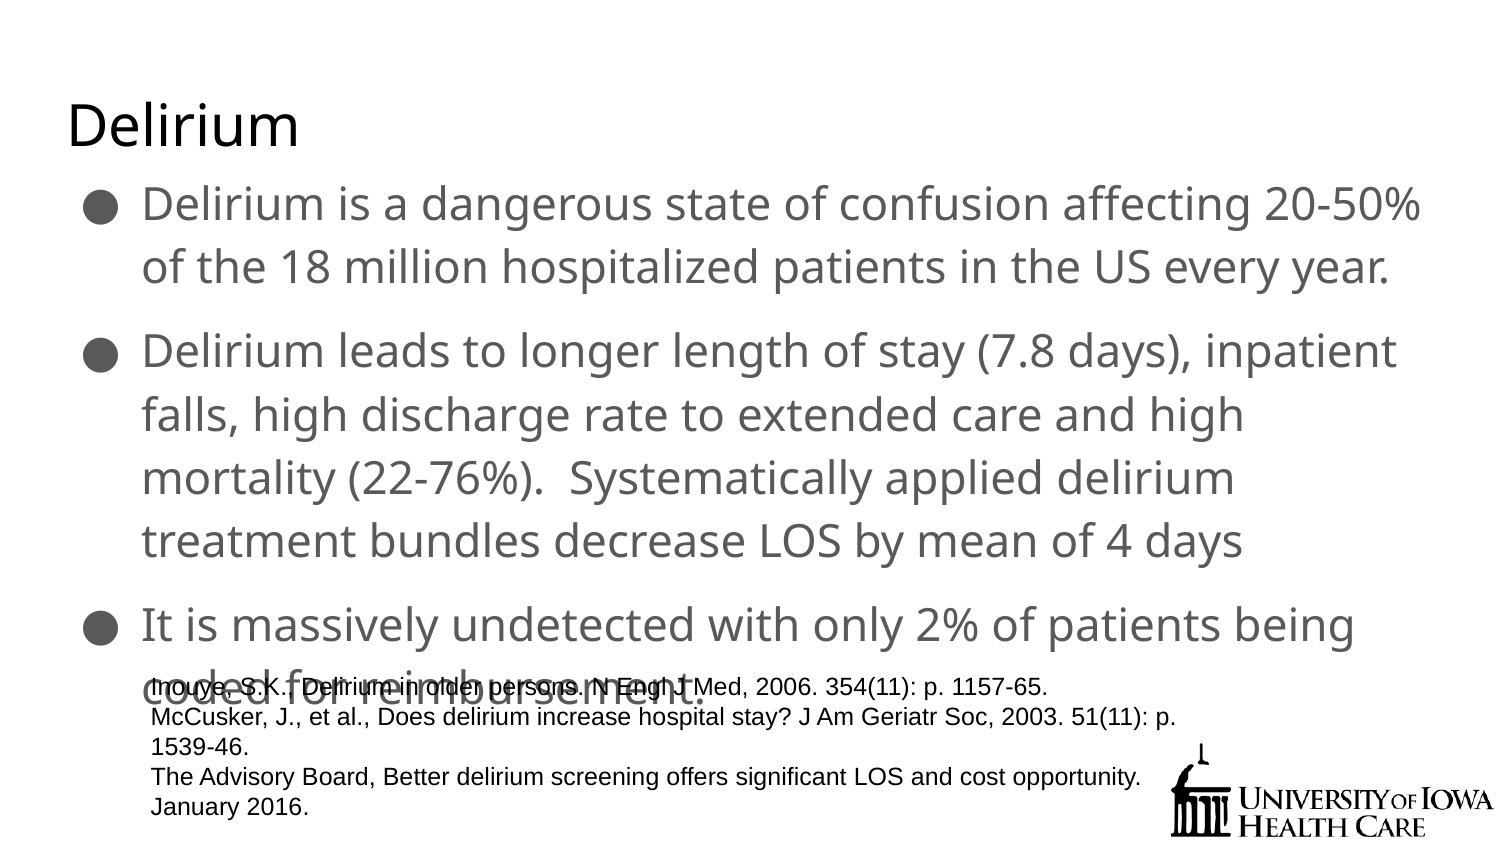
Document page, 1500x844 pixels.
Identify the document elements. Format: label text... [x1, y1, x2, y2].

picture [1171, 743, 1494, 837]
title Delirium [51, 72, 1449, 151]
text_box Inouye, S.K., Delirium in older persons. N Engl J Med, 2006. 354(11): p. 1157-65. McCusker, J., et al., Does delirium increase hospital stay? J Am Geriatr Soc, 2003. 51(11): p. 1539-46. The Advisory Board, Better delirium screening offers significant LOS and cost opportunity. January 2016. [135, 655, 1202, 814]
list Delirium is a dangerous state of confusion affecting 20-50% of the 18 million hospitalized patients in the US every year. Delirium leads to longer length of stay (7.8 days), inpatient falls, high discharge rate to extended care and high mortality (22-76%). Systematically applied delirium treatment bundles decrease LOS by mean of 4 days It is massively undetected with only 2% of patients being coded for reimbursement. [51, 151, 1449, 618]
